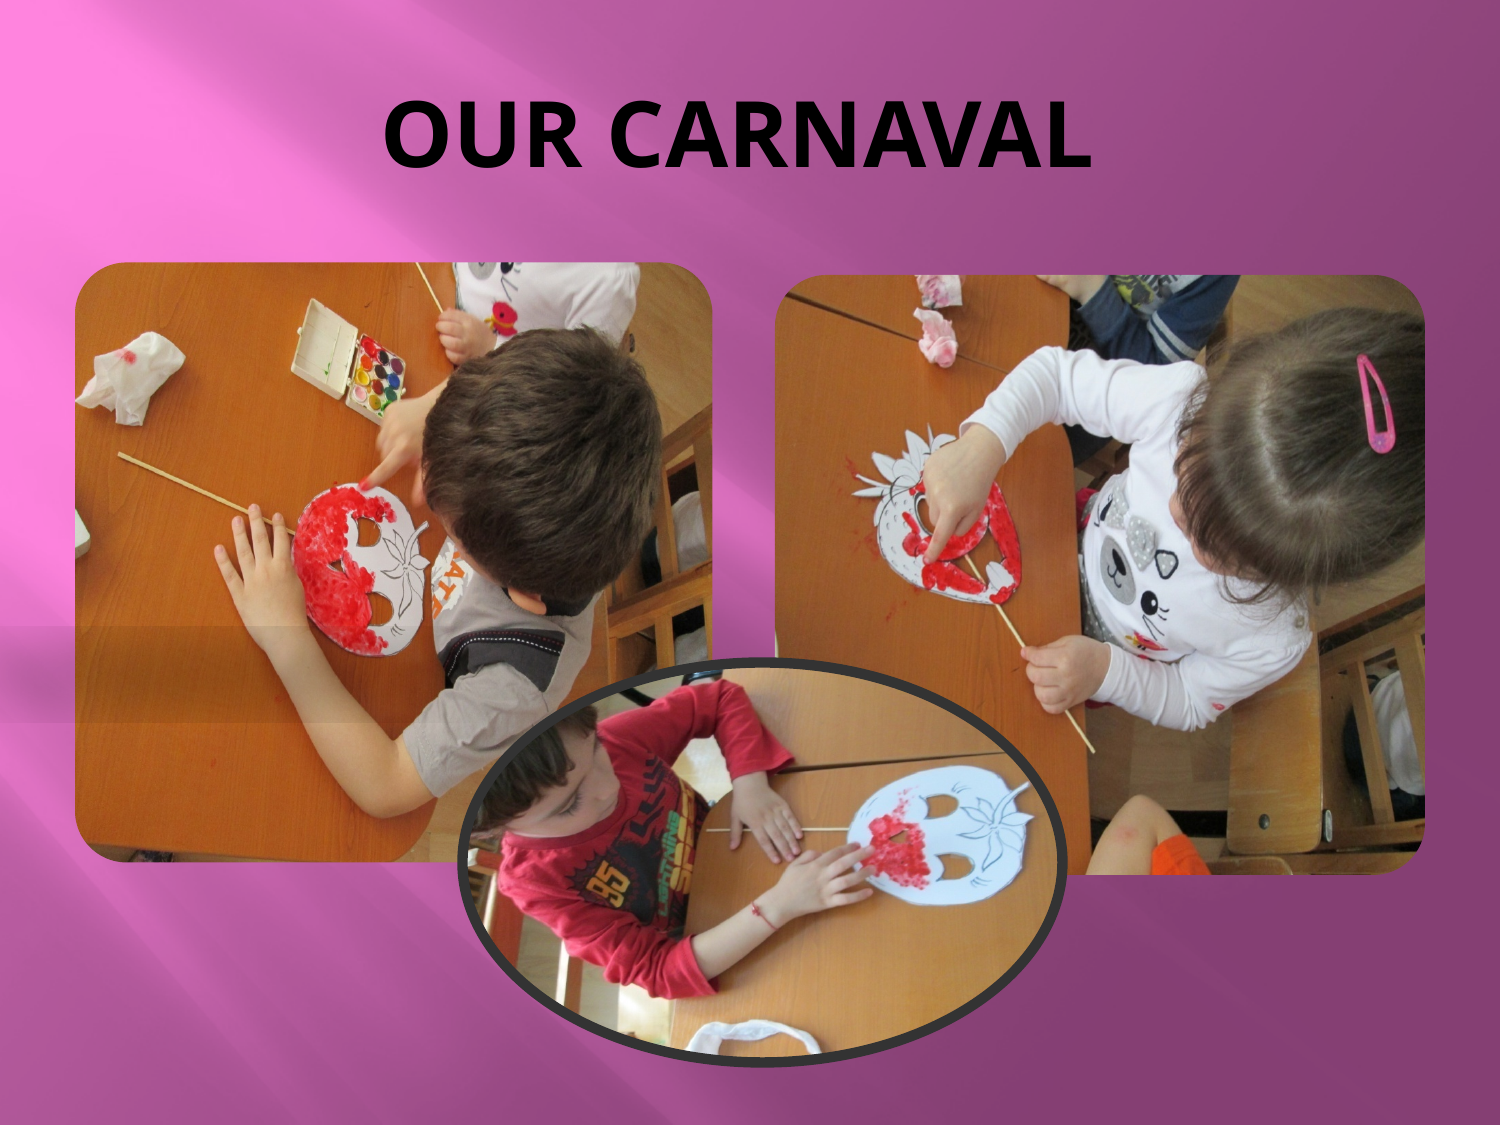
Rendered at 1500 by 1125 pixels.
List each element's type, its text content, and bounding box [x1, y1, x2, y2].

title OUR CARNAVAL [37, 37, 1438, 225]
picture [74, 262, 1426, 1063]
